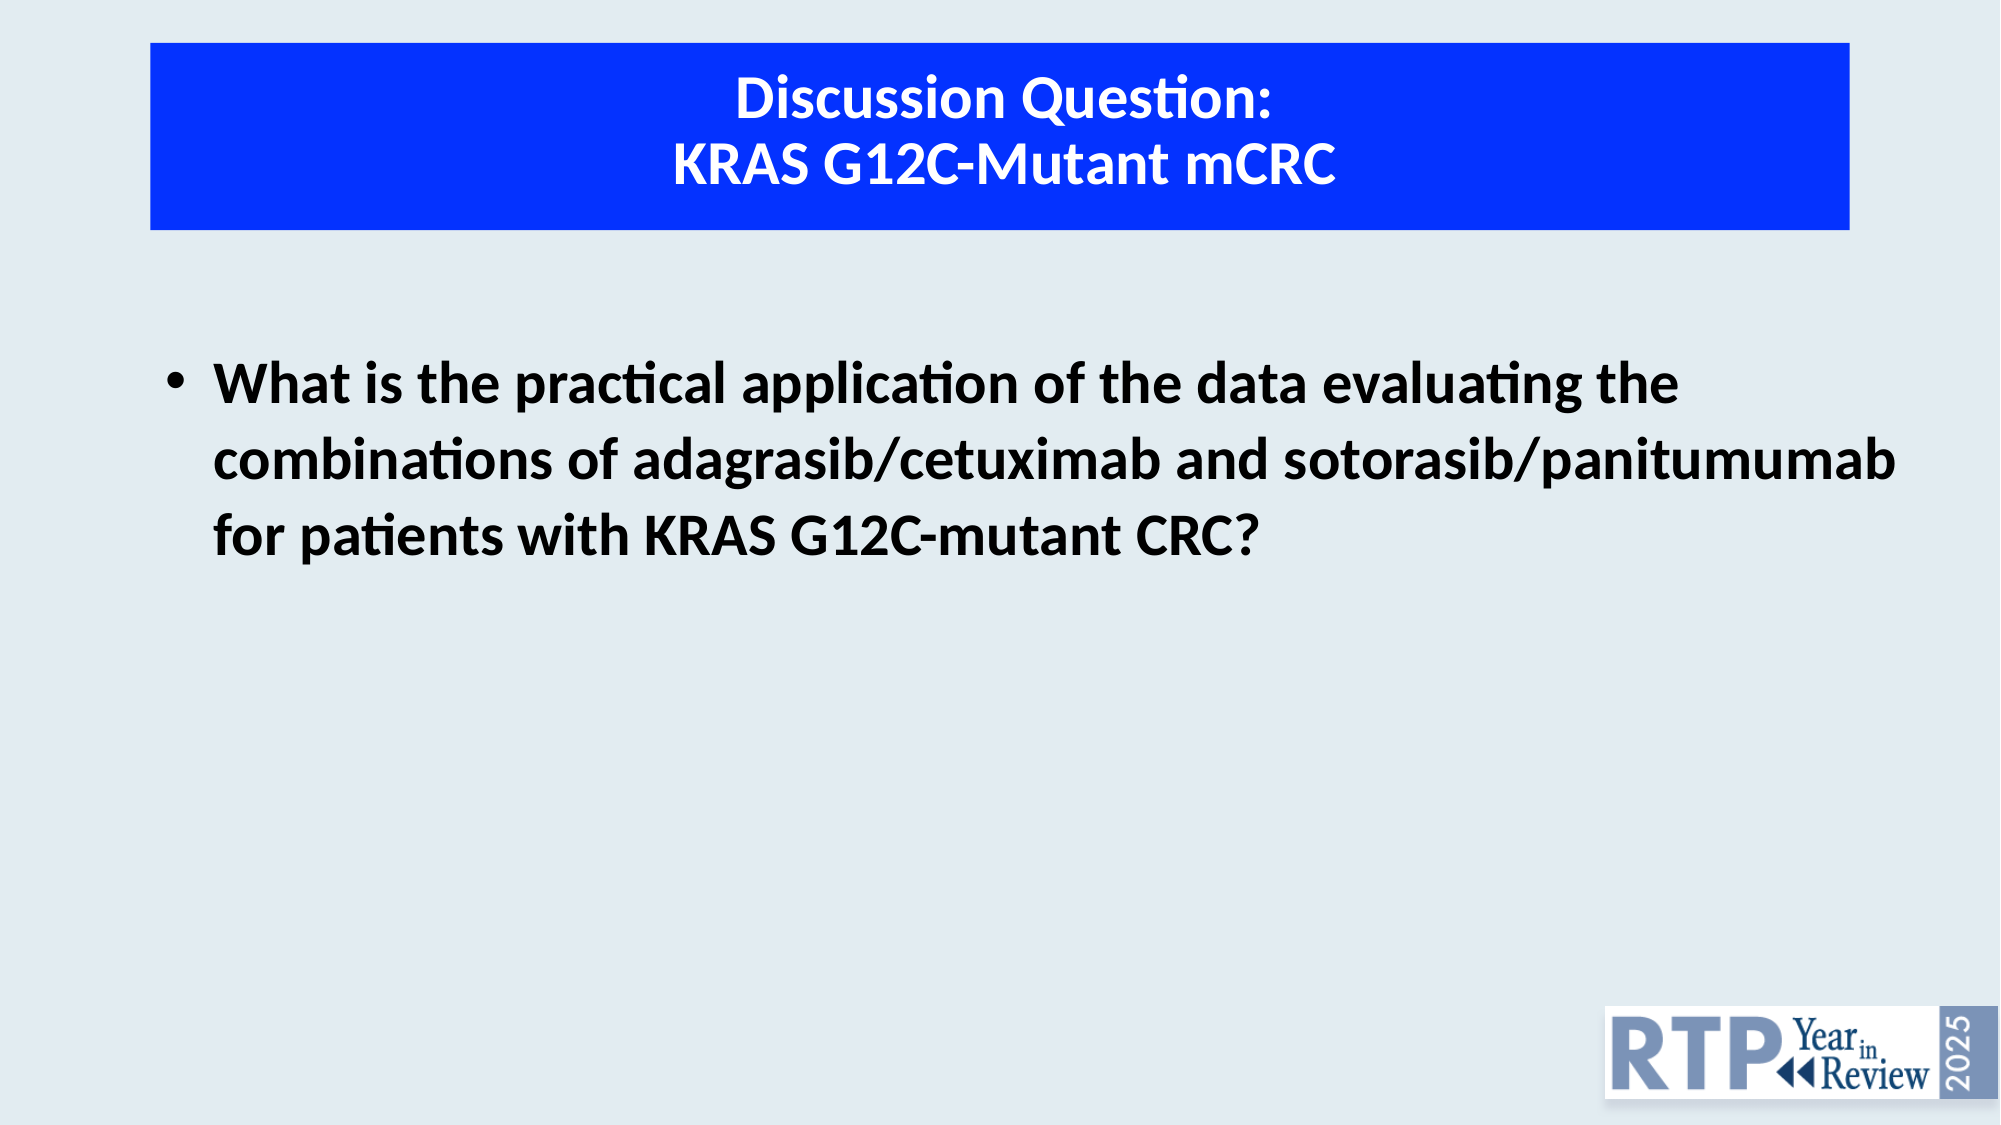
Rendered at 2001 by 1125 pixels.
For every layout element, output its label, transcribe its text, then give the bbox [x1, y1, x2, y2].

list What is the practical application of the data evaluating the combinations of adagrasib/cetuximab and sotorasib/panitumumab for patients with KRAS G12C-mutant CRC? [149, 231, 1934, 1000]
text_box [150, 42, 161, 231]
picture [1605, 1006, 1998, 1099]
title Discussion Question: KRAS G12C-Mutant mCRC [161, 42, 1850, 231]
